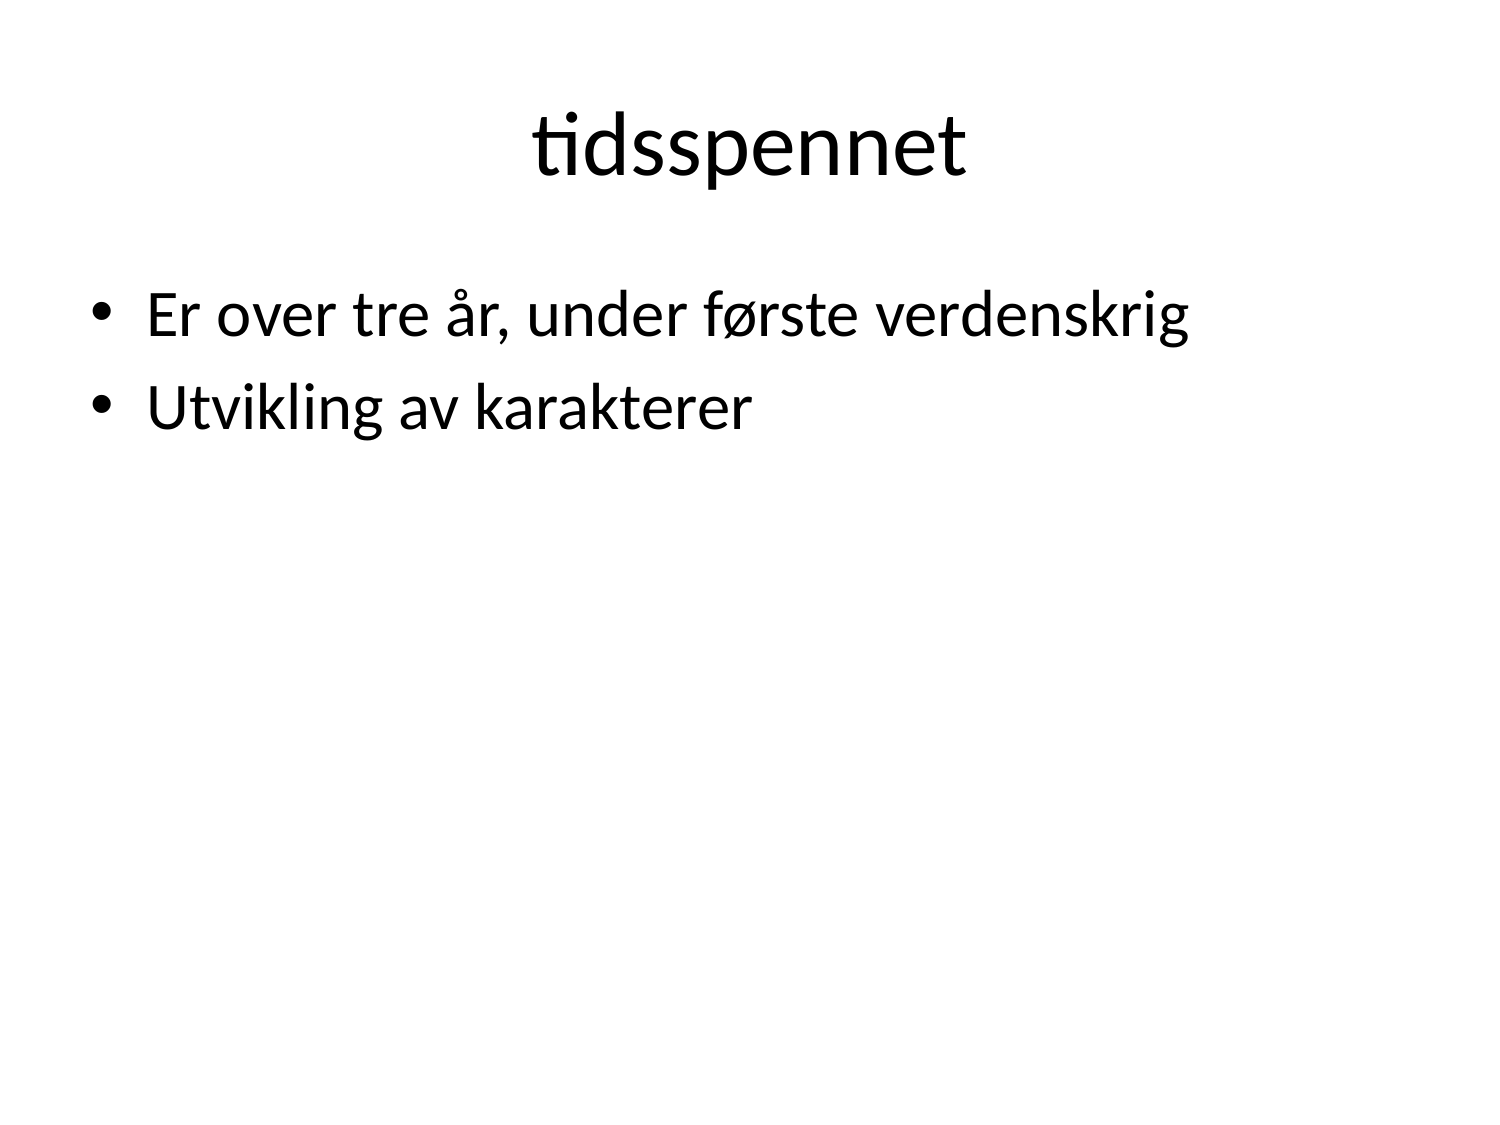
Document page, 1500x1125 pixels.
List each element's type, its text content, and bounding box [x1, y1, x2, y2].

title tidsspennet [75, 45, 1425, 233]
list Er over tre år, under første verdenskrig Utvikling av karakterer [75, 262, 1425, 1005]
